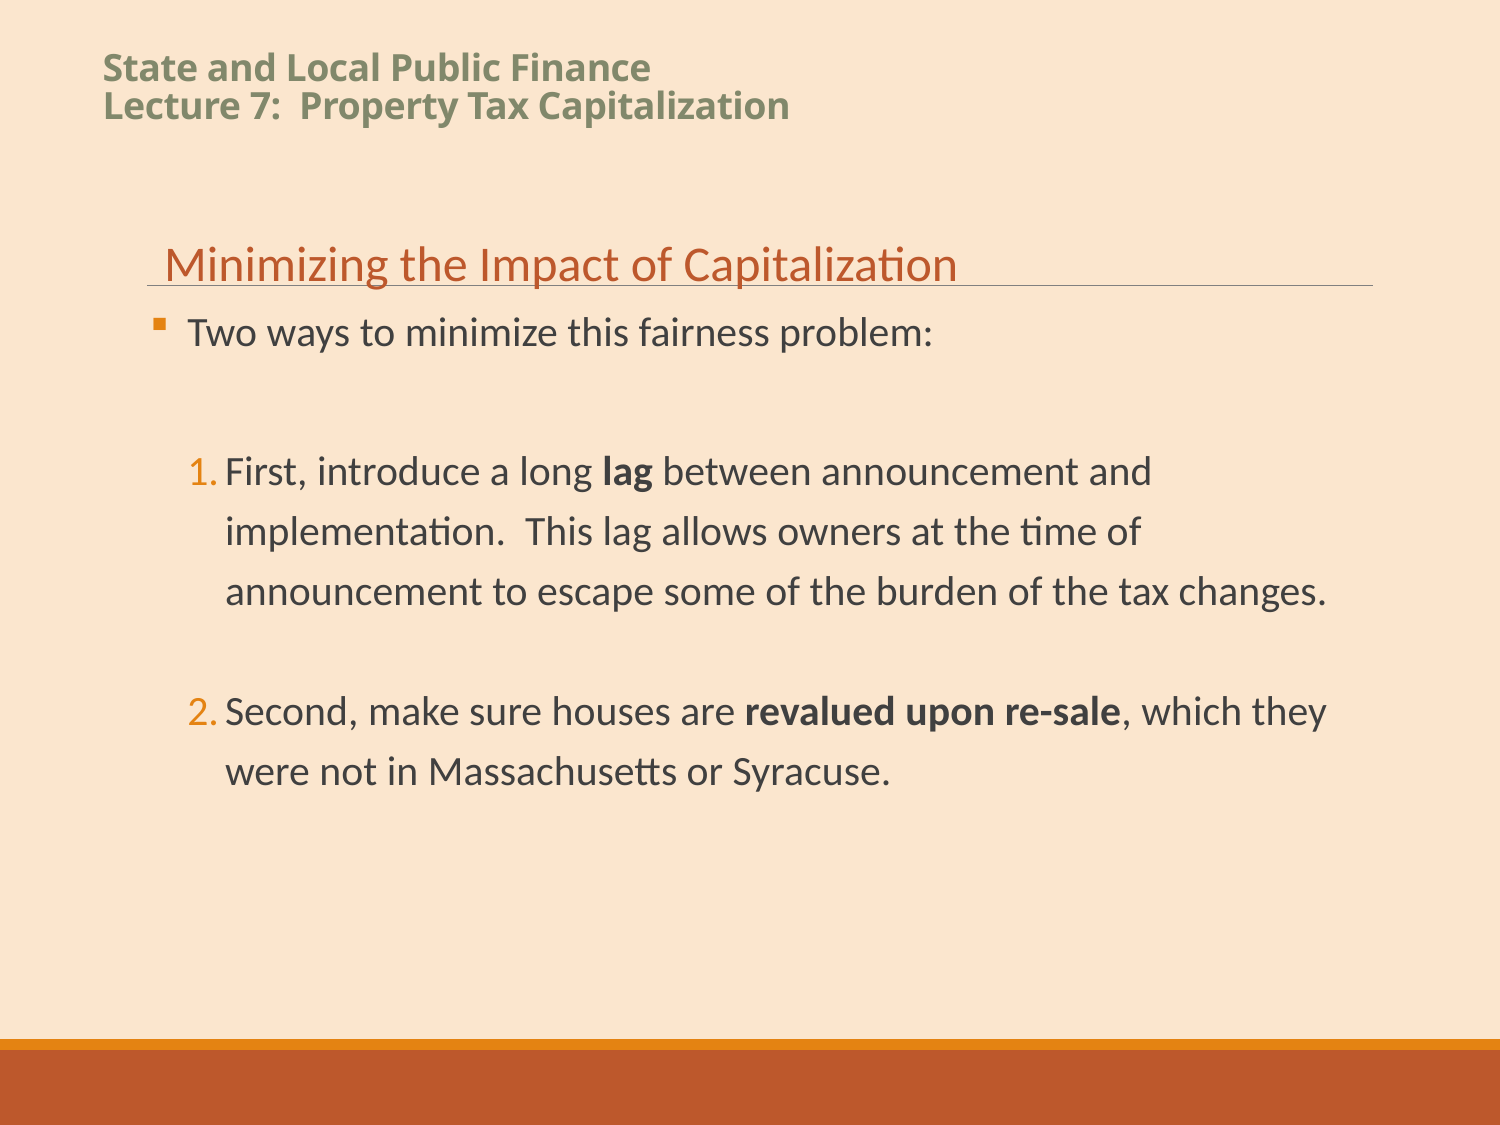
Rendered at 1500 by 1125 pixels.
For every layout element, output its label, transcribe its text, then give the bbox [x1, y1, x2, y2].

text_box Minimizing the Impact of Capitalization [149, 224, 974, 300]
list Two ways to minimize this fairness problem: First, introduce a long lag between announcement and implementation. This lag allows owners at the time of announcement to escape some of the burden of the tax changes. Second, make sure houses are revalued upon re-sale, which they were not in Massachusetts or Syracuse. [150, 287, 1363, 950]
title State and Local Public Finance Lecture 7: Property Tax Capitalization [87, 37, 1325, 135]
